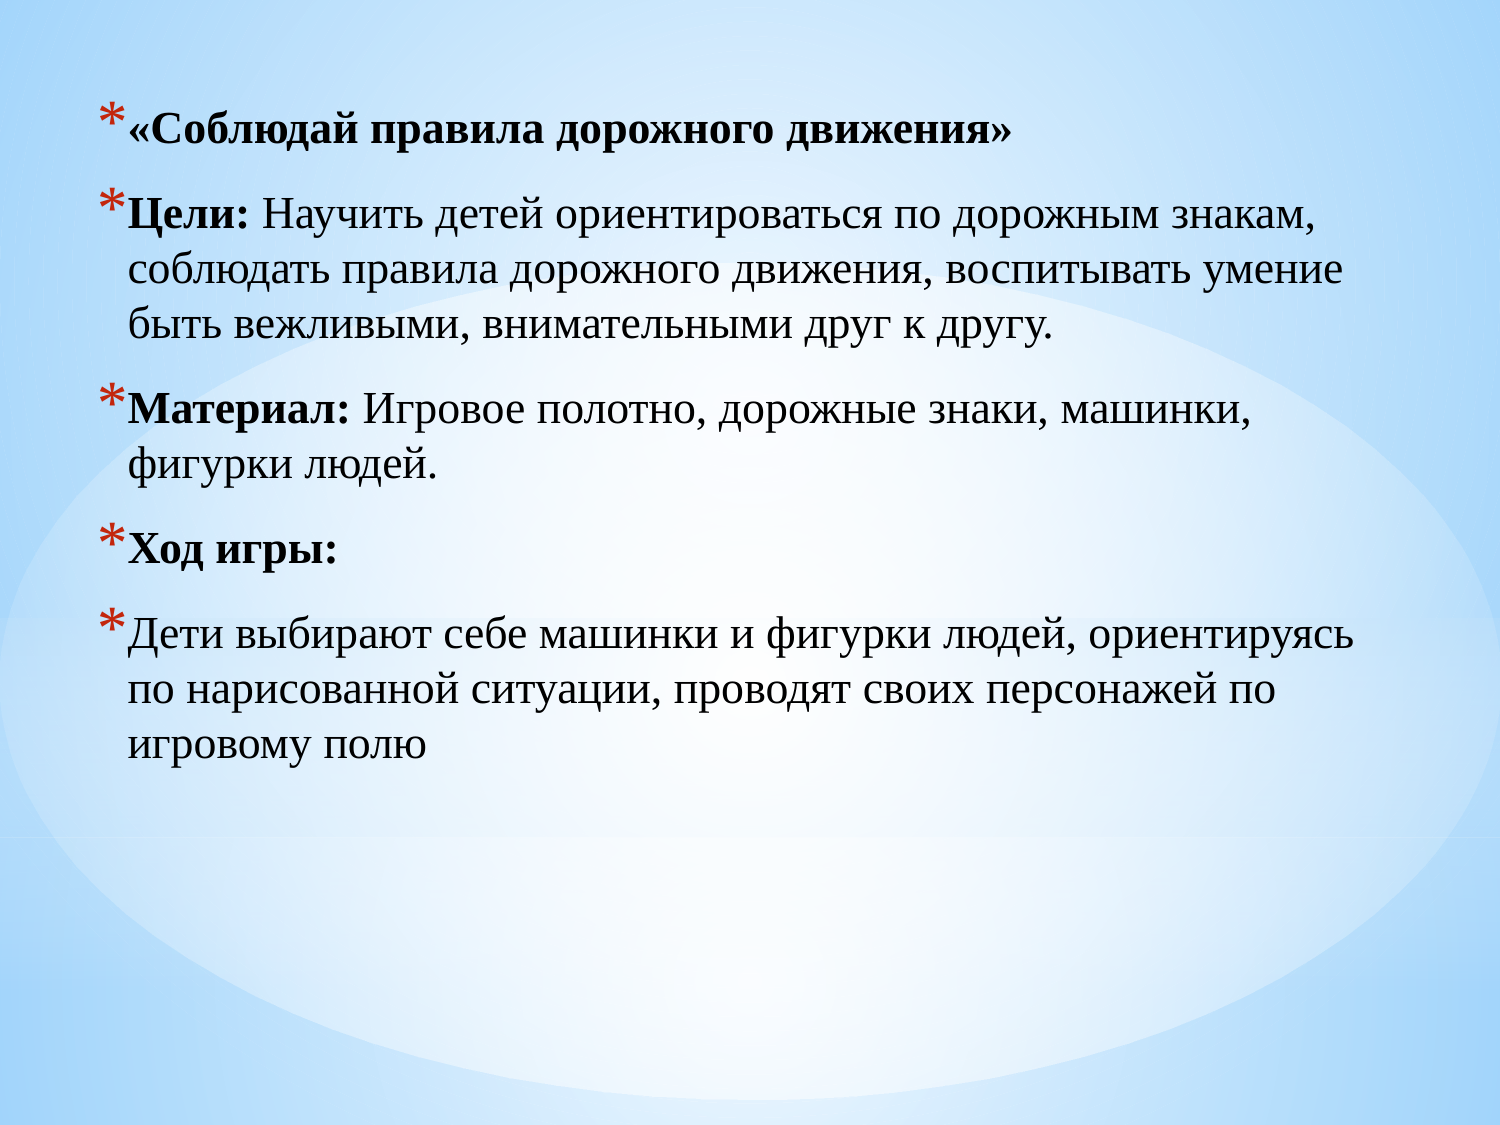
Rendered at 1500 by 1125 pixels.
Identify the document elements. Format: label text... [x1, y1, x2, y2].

list «Соблюдай правила дорожного движения» Цели: Научить детей ориентироваться по дорожным знакам, соблюдать правила дорожного движения, воспитывать умение быть вежливыми, внимательными друг к другу. Материал: Игровое полотно, дорожные знаки, машинки, фигурки людей. Ход игры: Дети выбирают себе машинки и фигурки людей, ориентируясь по нарисованной ситуации, проводят своих персонажей по игровому полю [75, 90, 1425, 1024]
